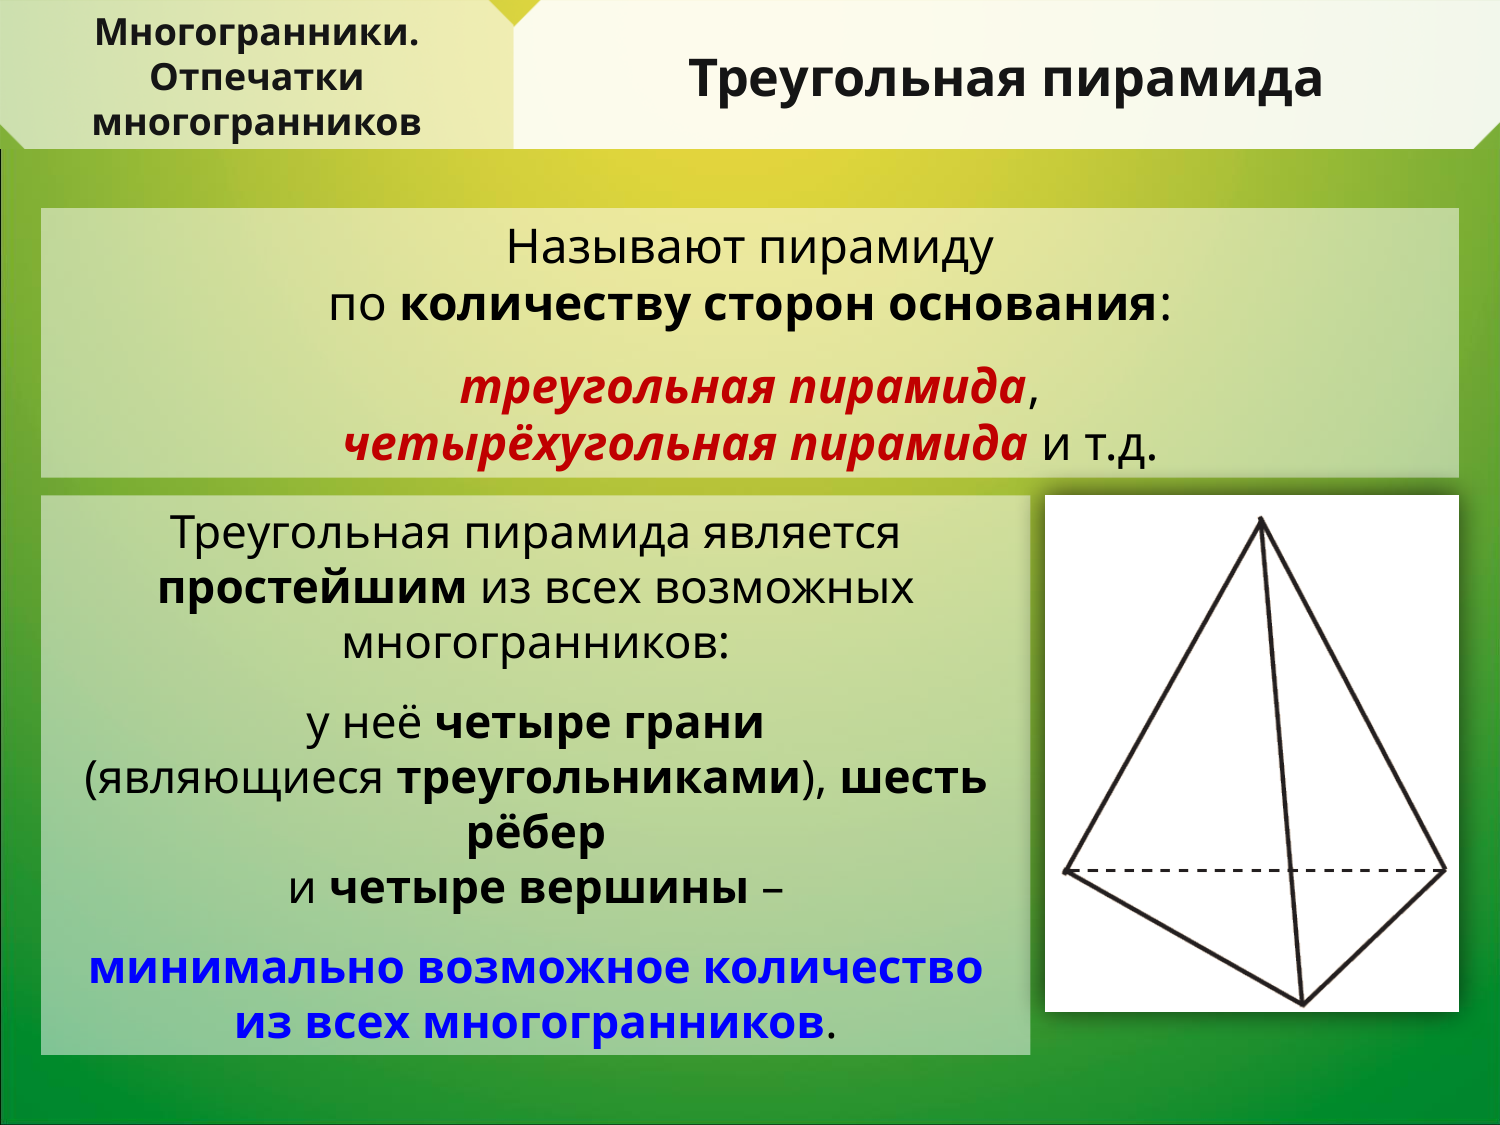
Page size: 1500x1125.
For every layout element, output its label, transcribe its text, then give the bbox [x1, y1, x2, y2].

picture [0, 0, 1500, 1125]
text_box Треугольная пирамида является простейшим из всех возможных многогранников: у неё четыре грани (являющиеся треугольниками), шесть рёбер и четыре вершины – минимально возможное количество из всех многогранников. [41, 495, 1031, 1055]
text_box Называют пирамиду по количеству сторон основания: треугольная пирамида, четырёхугольная пирамида и т.д. [41, 208, 1459, 478]
